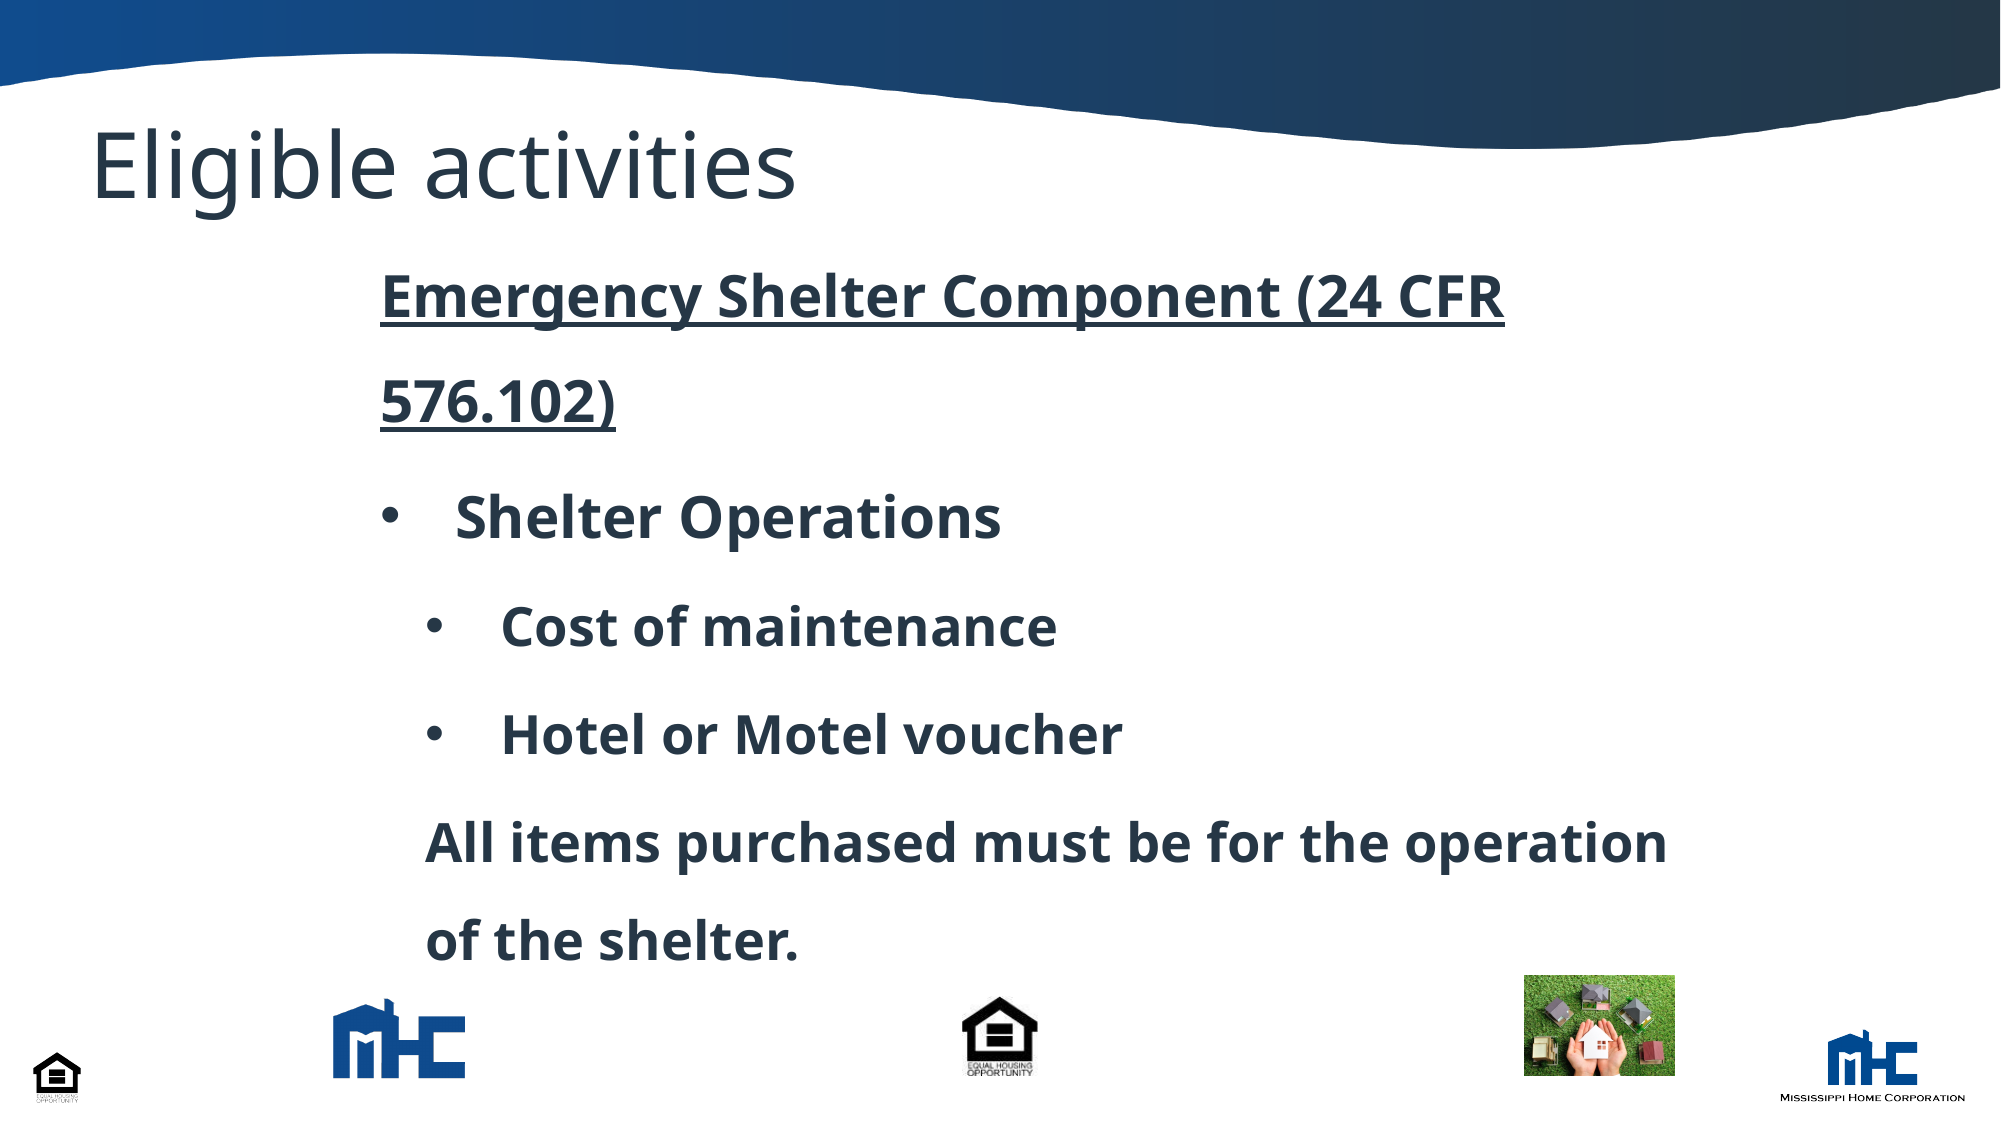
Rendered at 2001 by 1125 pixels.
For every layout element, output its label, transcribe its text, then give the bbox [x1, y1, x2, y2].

picture [0, 0, 2001, 149]
title Eligible activities [74, 86, 1800, 252]
picture [961, 995, 1038, 1076]
picture [33, 1052, 81, 1103]
picture [324, 982, 476, 1101]
picture [1524, 974, 1676, 1076]
list Emergency Shelter Component (24 CFR 576.102) Shelter Operations Cost of maintenance Hotel or Motel voucher All items purchased must be for the operation of the shelter. [312, 252, 1692, 1012]
picture [1778, 1027, 1967, 1103]
